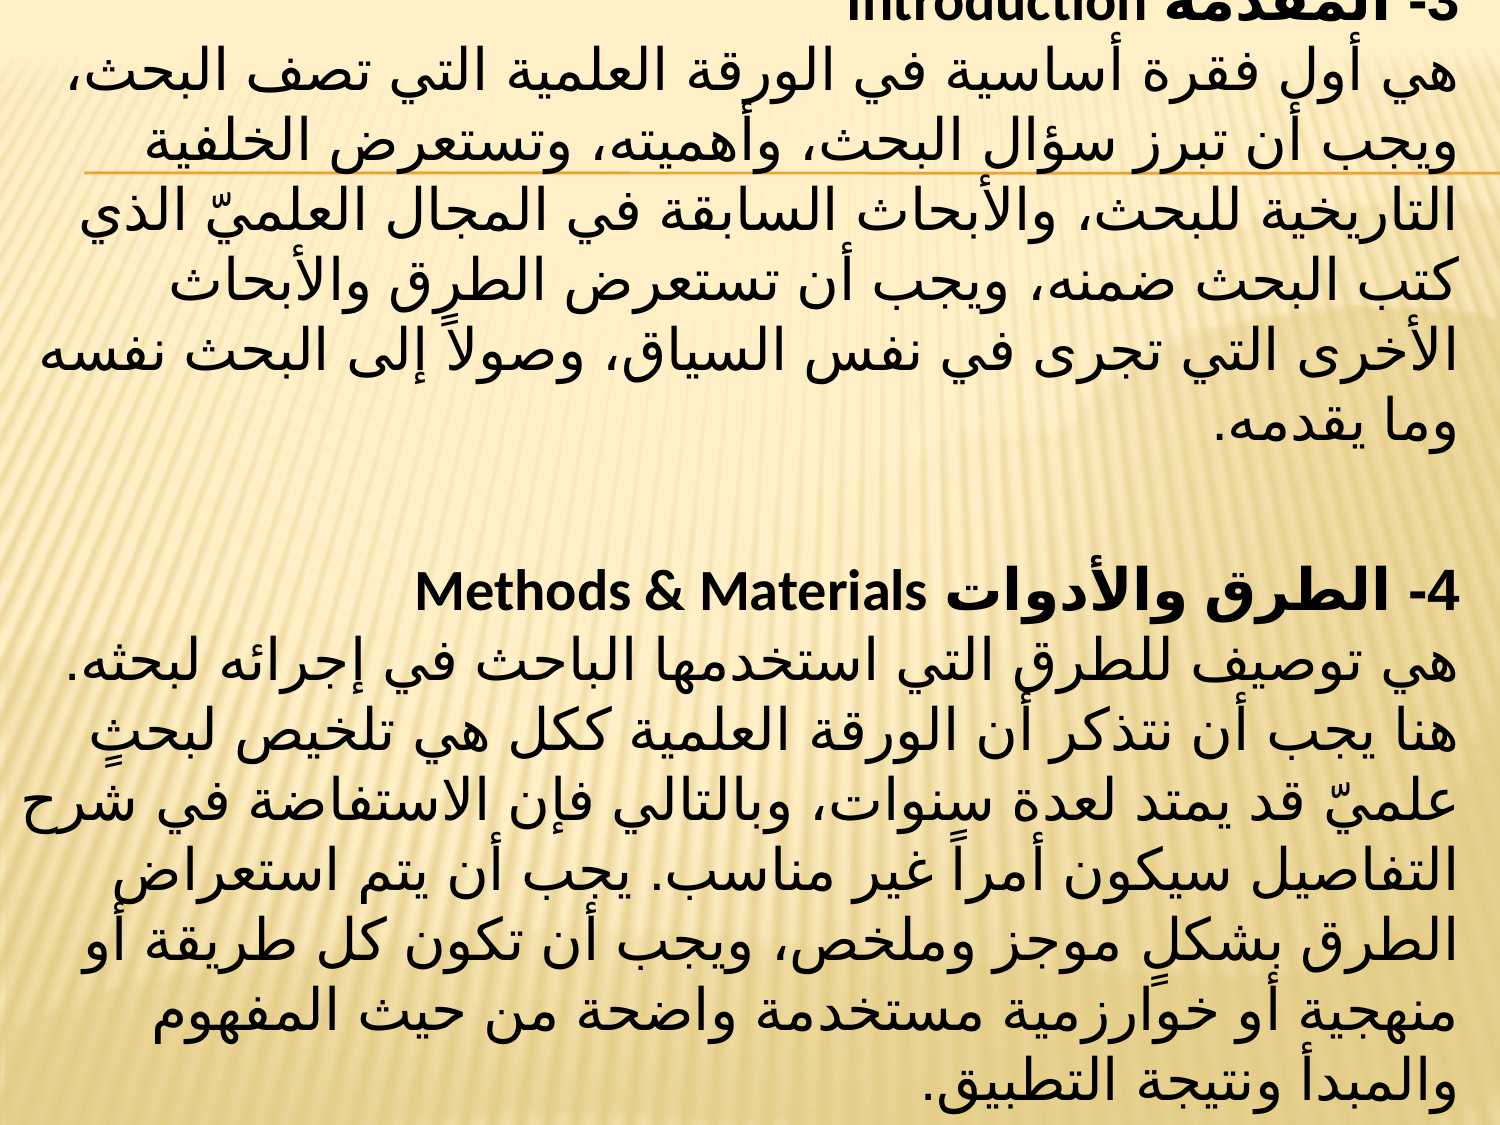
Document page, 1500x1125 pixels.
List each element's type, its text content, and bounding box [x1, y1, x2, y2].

text_box 3- المقدمة Introduction هي أول فقرة أساسية في الورقة العلمية التي تصف البحث، ويجب أن تبرز سؤال البحث، وأهميته، وتستعرض الخلفية التاريخية للبحث، والأبحاث السابقة في المجال العلميّ الذي كتب البحث ضمنه، ويجب أن تستعرض الطرق والأبحاث الأخرى التي تجرى في نفس السياق، وصولاً إلى البحث نفسه وما يقدمه. 4- الطرق والأدوات Methods & Materials هي توصيف للطرق التي استخدمها الباحث في إجرائه لبحثه. هنا يجب أن نتذكر أن الورقة العلمية ككل هي تلخيص لبحثٍ علميّ قد يمتد لعدة سنوات، وبالتالي فإن الاستفاضة في شرح التفاصيل سيكون أمراً غير مناسب. يجب أن يتم استعراض الطرق بشكلٍ موجز وملخص، ويجب أن تكون كل طريقة أو منهجية أو خوارزمية مستخدمة واضحة من حيث المفهوم والمبدأ ونتيجة التطبيق. [0, 0, 1475, 1125]
